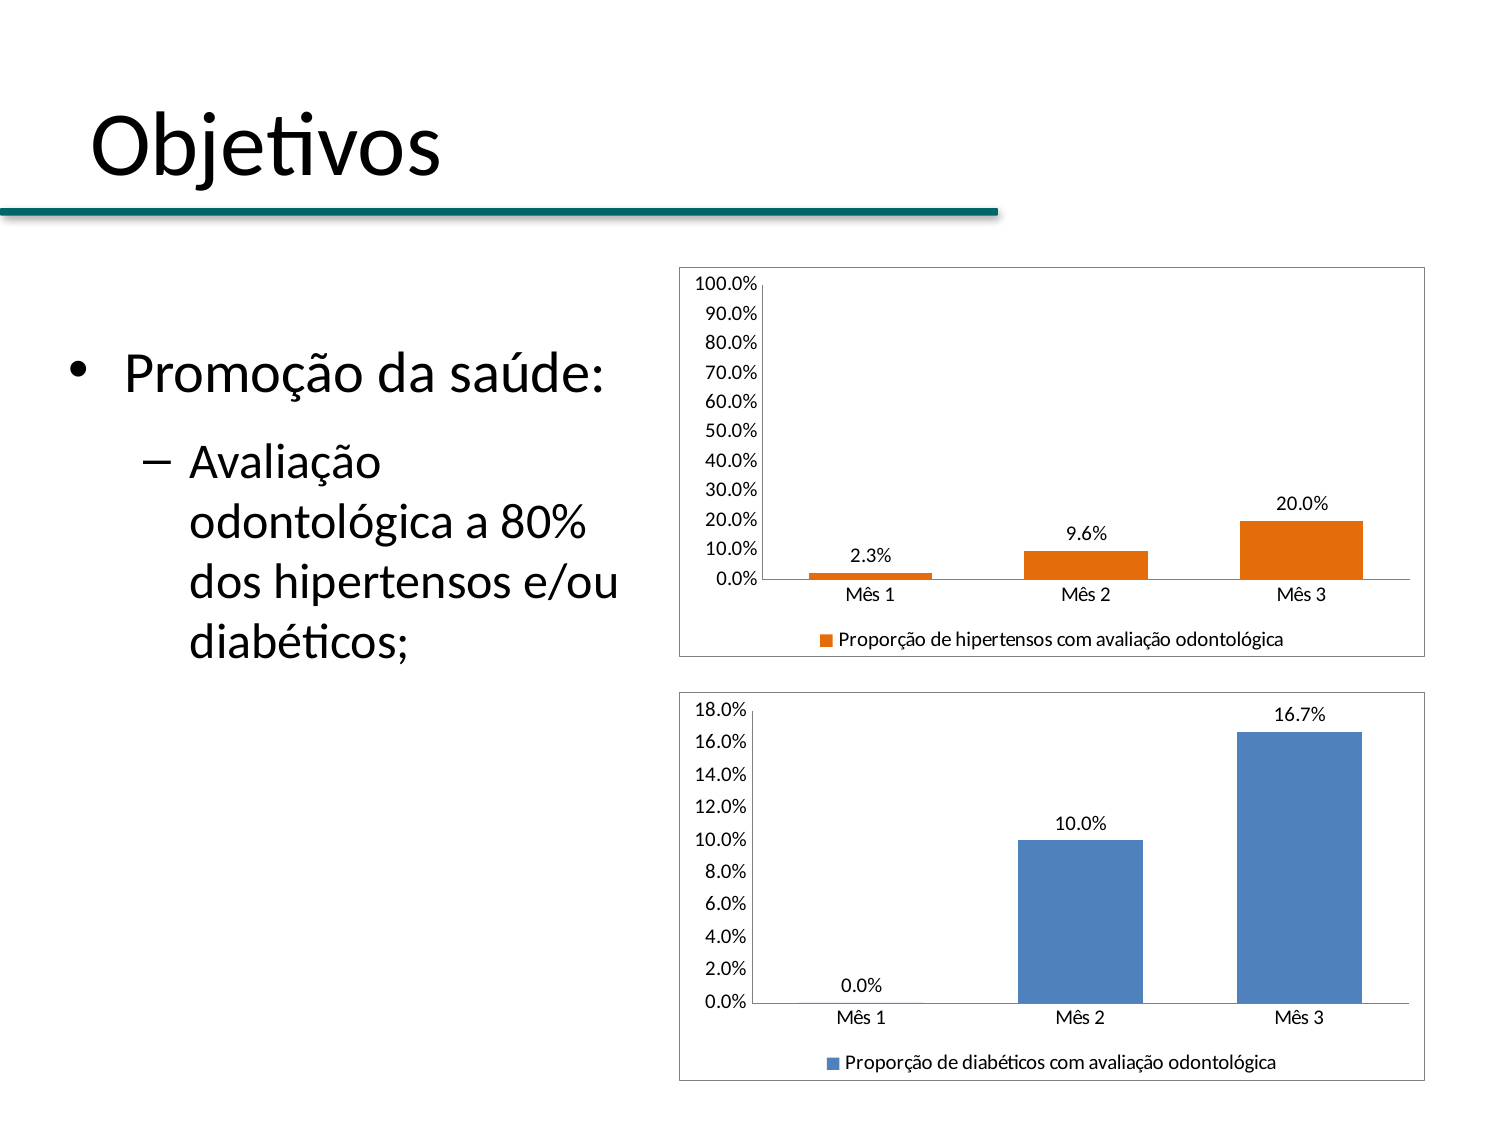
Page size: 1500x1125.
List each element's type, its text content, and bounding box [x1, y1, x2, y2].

text_box [0, 205, 1001, 218]
chart [678, 692, 1425, 1081]
list Promoção da saúde: Avaliação odontológica a 80% dos hipertensos e/ou diabéticos; [53, 326, 669, 1069]
chart [678, 266, 1425, 658]
title Objetivos [75, 45, 1425, 233]
